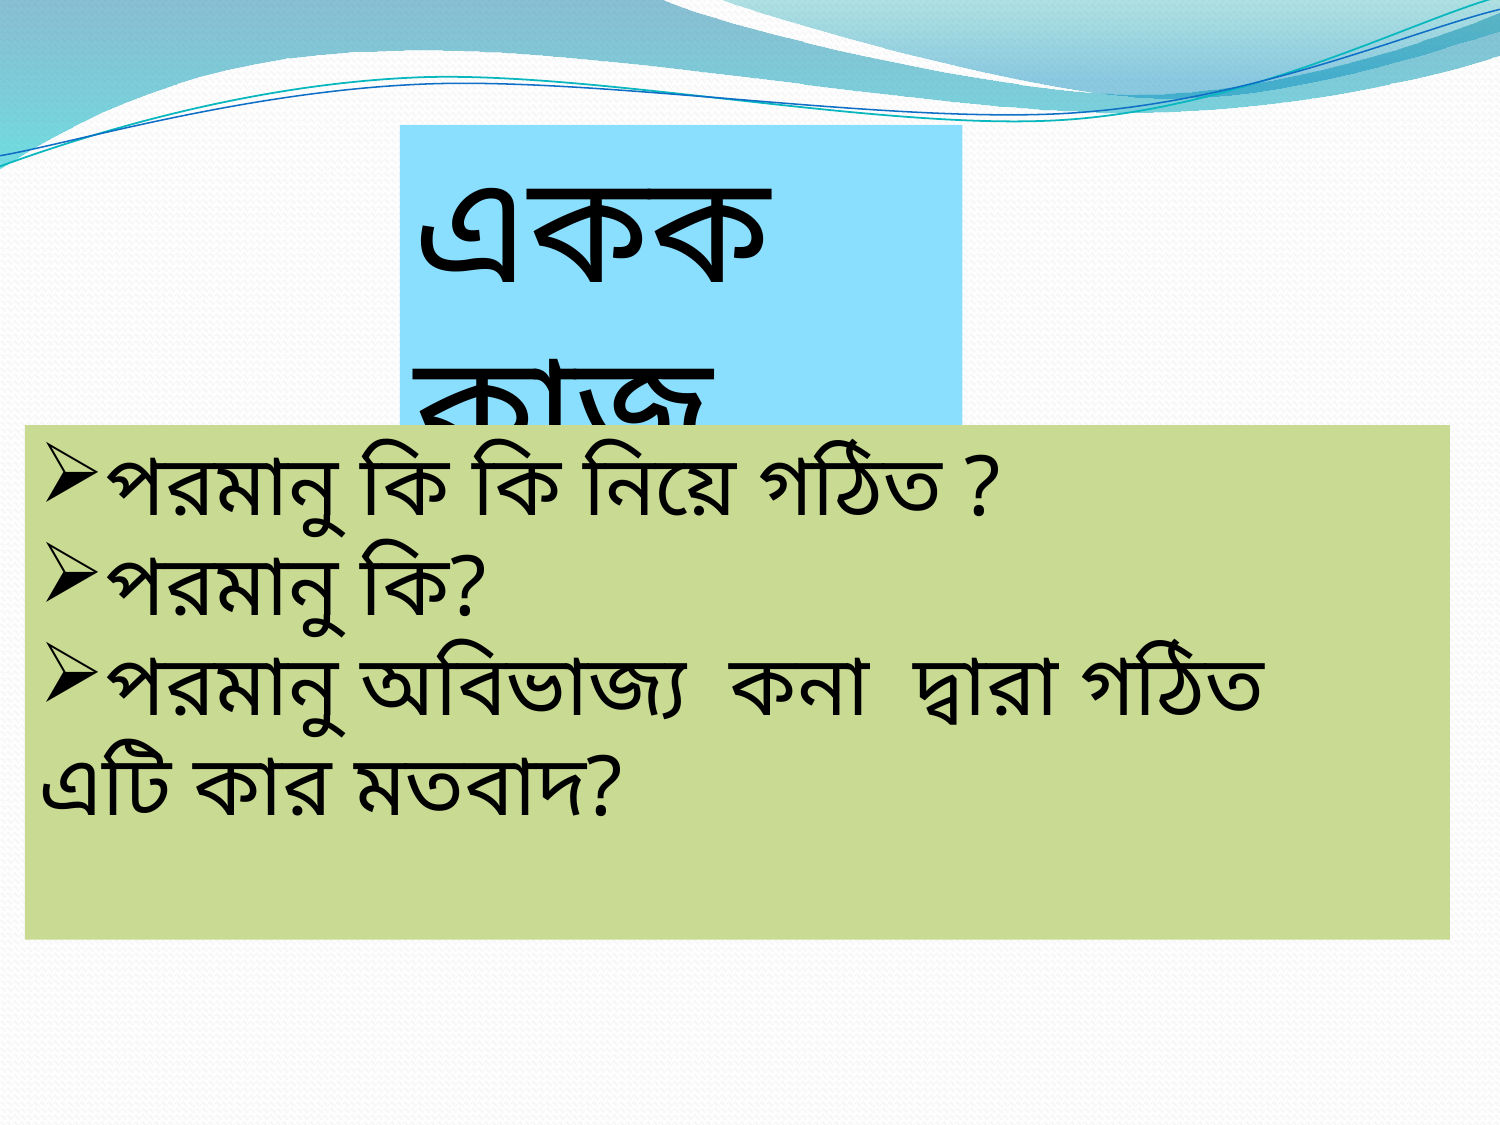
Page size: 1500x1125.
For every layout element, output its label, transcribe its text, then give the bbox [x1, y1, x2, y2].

text_box পরমানু কি কি নিয়ে গঠিত ? পরমানু কি? পরমানু অবিভাজ্য কনা দ্বারা গঠিত এটি কার মতবাদ? [24, 425, 1450, 940]
text_box একক কাজ [399, 124, 963, 425]
